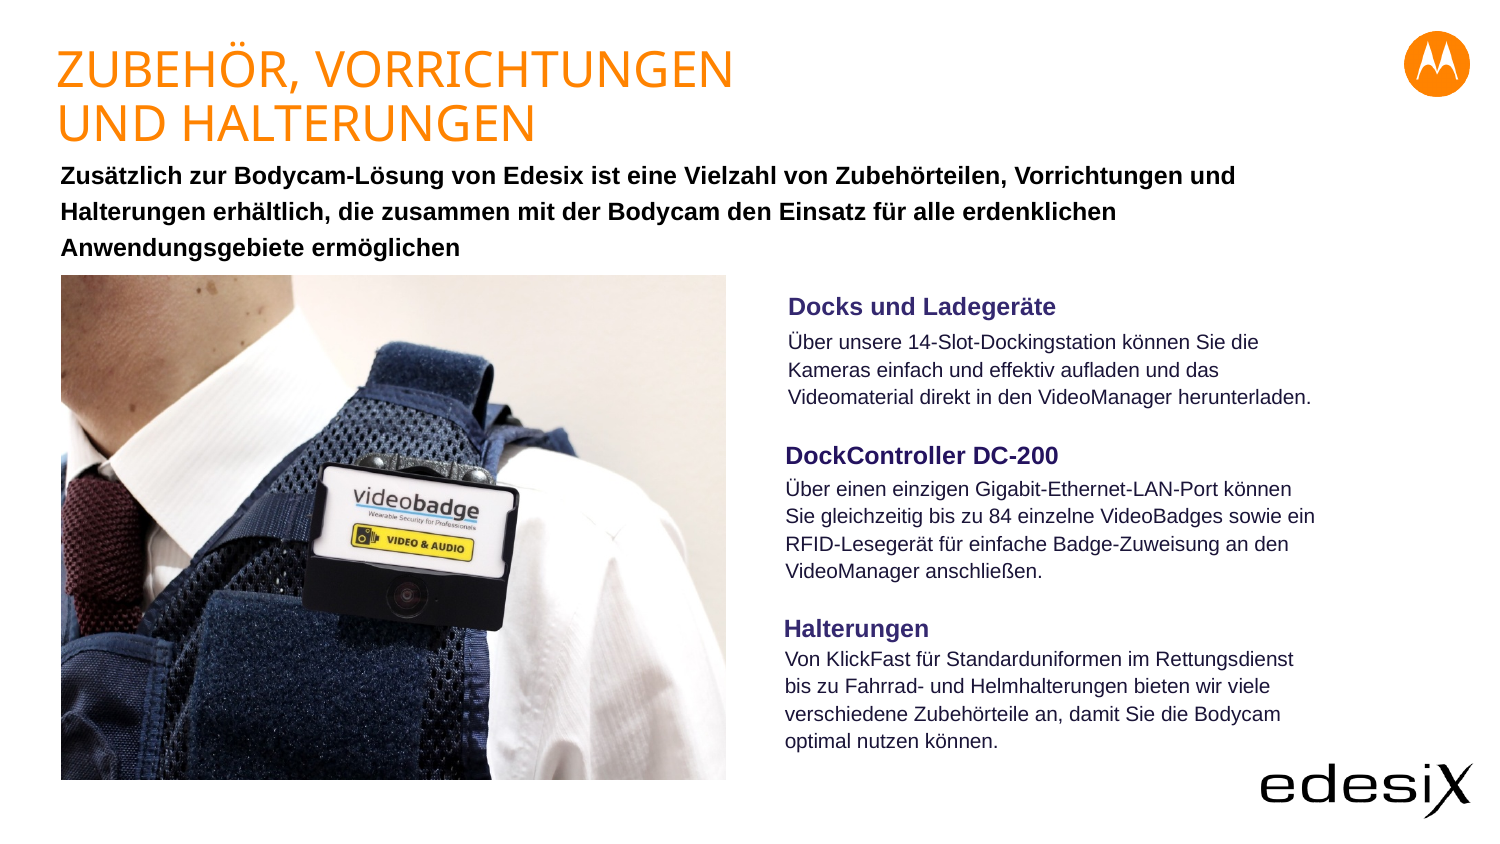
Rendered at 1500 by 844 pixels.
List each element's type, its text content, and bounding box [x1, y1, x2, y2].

list Von KlickFast für Standarduniformen im Rettungsdienst bis zu Fahrrad- und Helmhalterungen bieten wir viele verschiedene Zubehörteile an, damit Sie die Bodycam optimal nutzen können. [773, 637, 1316, 802]
picture [1248, 752, 1484, 825]
picture [1404, 30, 1471, 98]
list Über einen einzigen Gigabit-Ethernet-LAN-Port können Sie gleichzeitig bis zu 84 einzelne VideoBadges sowie ein RFID-Lesegerät für einfache Badge-Zuweisung an den VideoManager anschließen. [774, 467, 1329, 583]
title ZUBEHÖR, VORRICHTUNGEN UND HALTERUNGEN [45, 24, 1396, 158]
list Docks und Ladegeräte [776, 281, 1095, 320]
list Halterungen [772, 604, 1091, 656]
subtitle Zusätzlich zur Bodycam-Lösung von Edesix ist eine Vielzahl von Zubehörteilen, Vorrichtungen und Halterungen erhältlich, die zusammen mit der Bodycam den Einsatz für alle erdenklichen Anwendungsgebiete ermöglichen [49, 147, 1303, 245]
picture [61, 275, 727, 780]
list Über unsere 14-Slot-Dockingstation können Sie die Kameras einfach und effektiv aufladen und das Videomaterial direkt in den VideoManager herunterladen. [776, 320, 1352, 414]
list DockController DC-200 [774, 430, 1092, 467]
